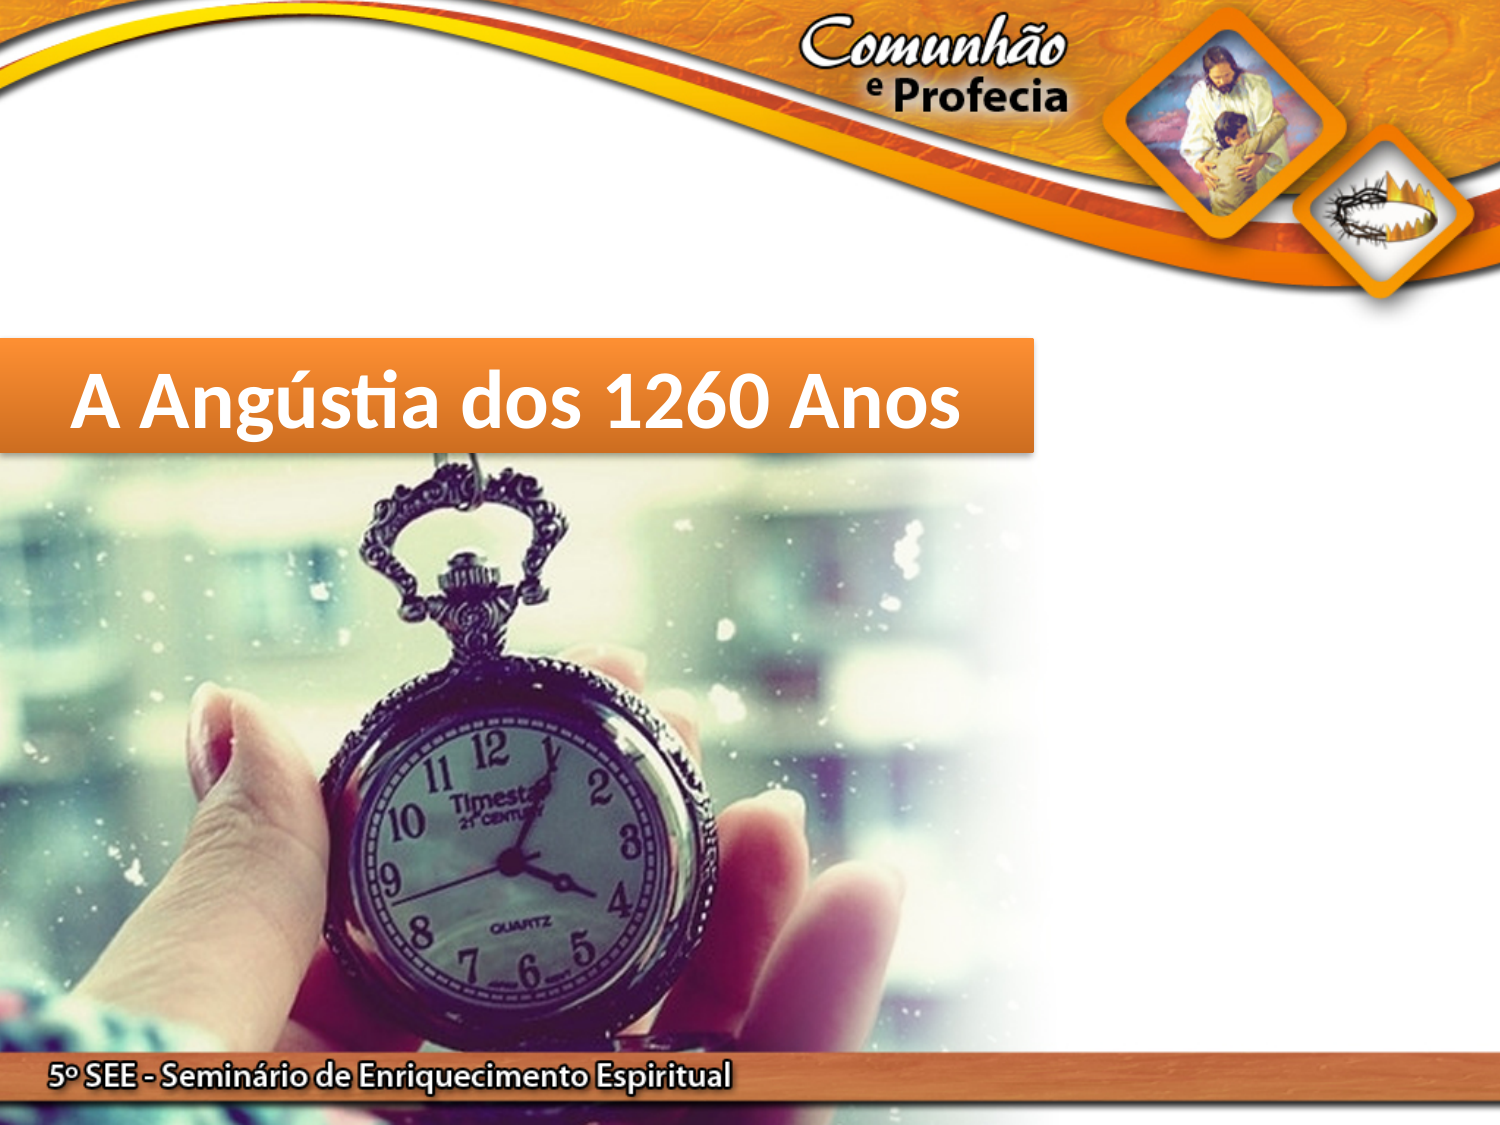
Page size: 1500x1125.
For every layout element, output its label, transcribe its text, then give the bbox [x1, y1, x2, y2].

text_box A Angústia dos 1260 Anos [0, 338, 1034, 453]
picture [0, 0, 1500, 1125]
